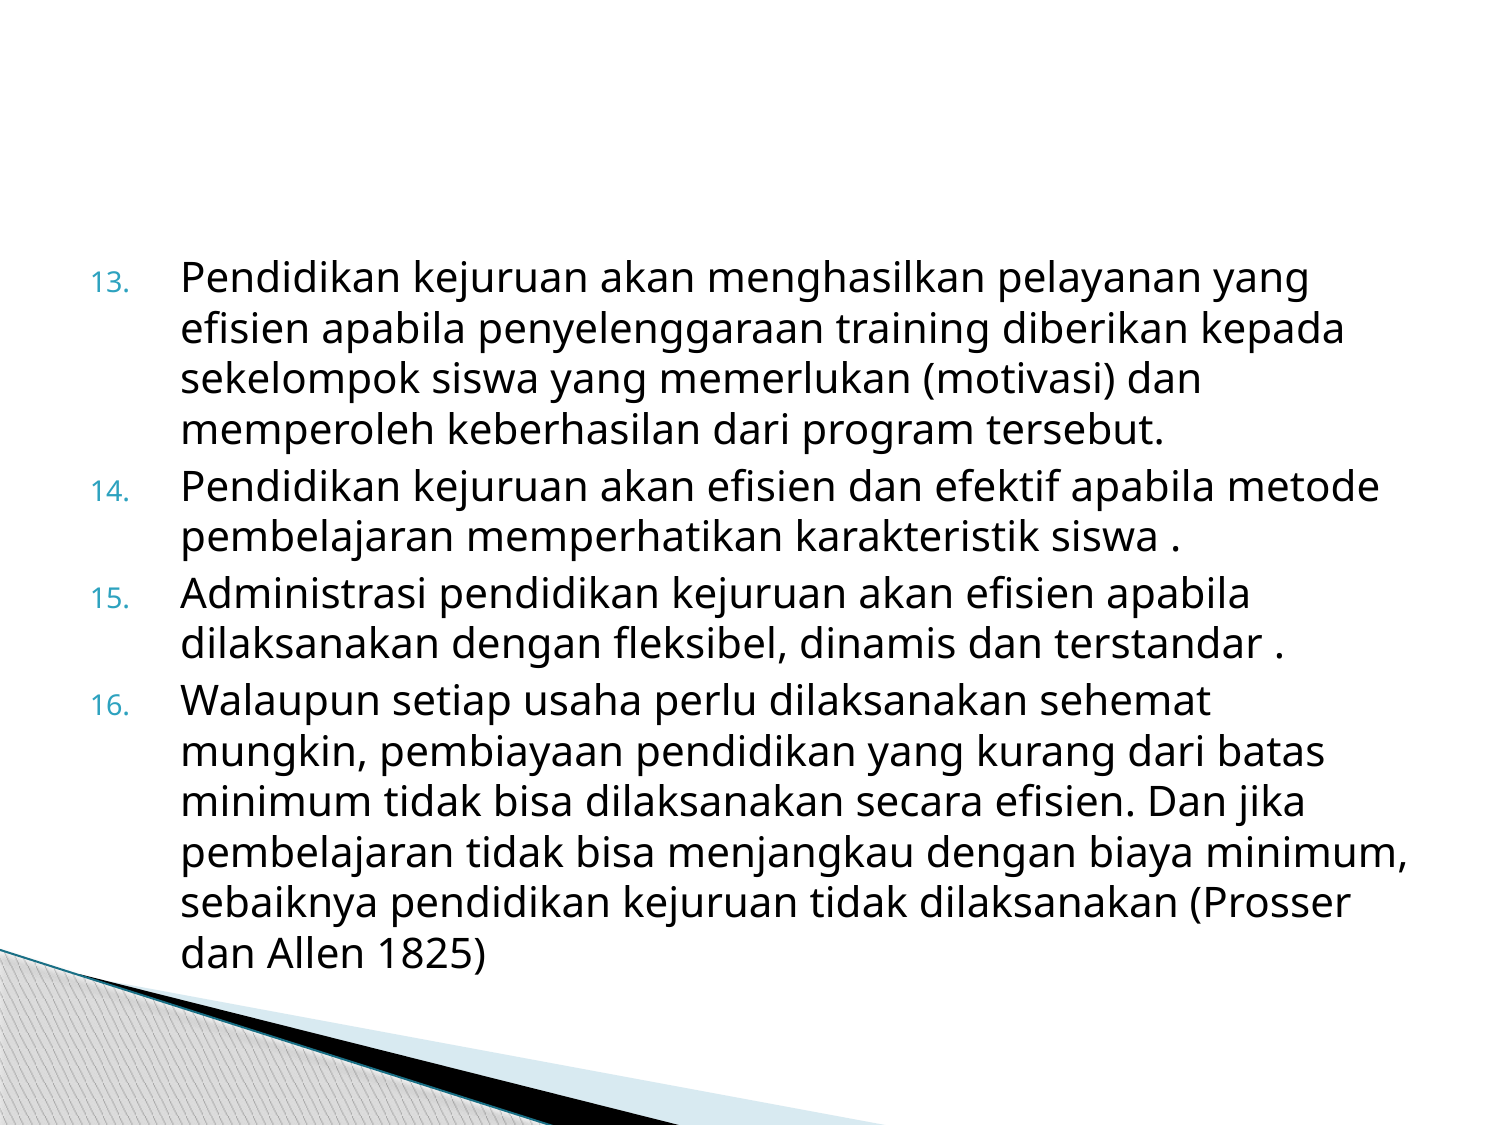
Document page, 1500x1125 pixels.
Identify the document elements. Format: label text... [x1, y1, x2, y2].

list Pendidikan kejuruan akan menghasilkan pelayanan yang efisien apabila penyelenggaraan training diberikan kepada sekelompok siswa yang memerlukan (motivasi) dan memperoleh keberhasilan dari program tersebut. Pendidikan kejuruan akan efisien dan efektif apabila metode pembelajaran memperhatikan karakteristik siswa . Administrasi pendidikan kejuruan akan efisien apabila dilaksanakan dengan fleksibel, dinamis dan terstandar . Walaupun setiap usaha perlu dilaksanakan sehemat mungkin, pembiayaan pendidikan yang kurang dari batas minimum tidak bisa dilaksanakan secara efisien. Dan jika pembelajaran tidak bisa menjangkau dengan biaya minimum, sebaiknya pendidikan kejuruan tidak dilaksanakan (Prosser dan Allen 1825) [75, 243, 1425, 986]
